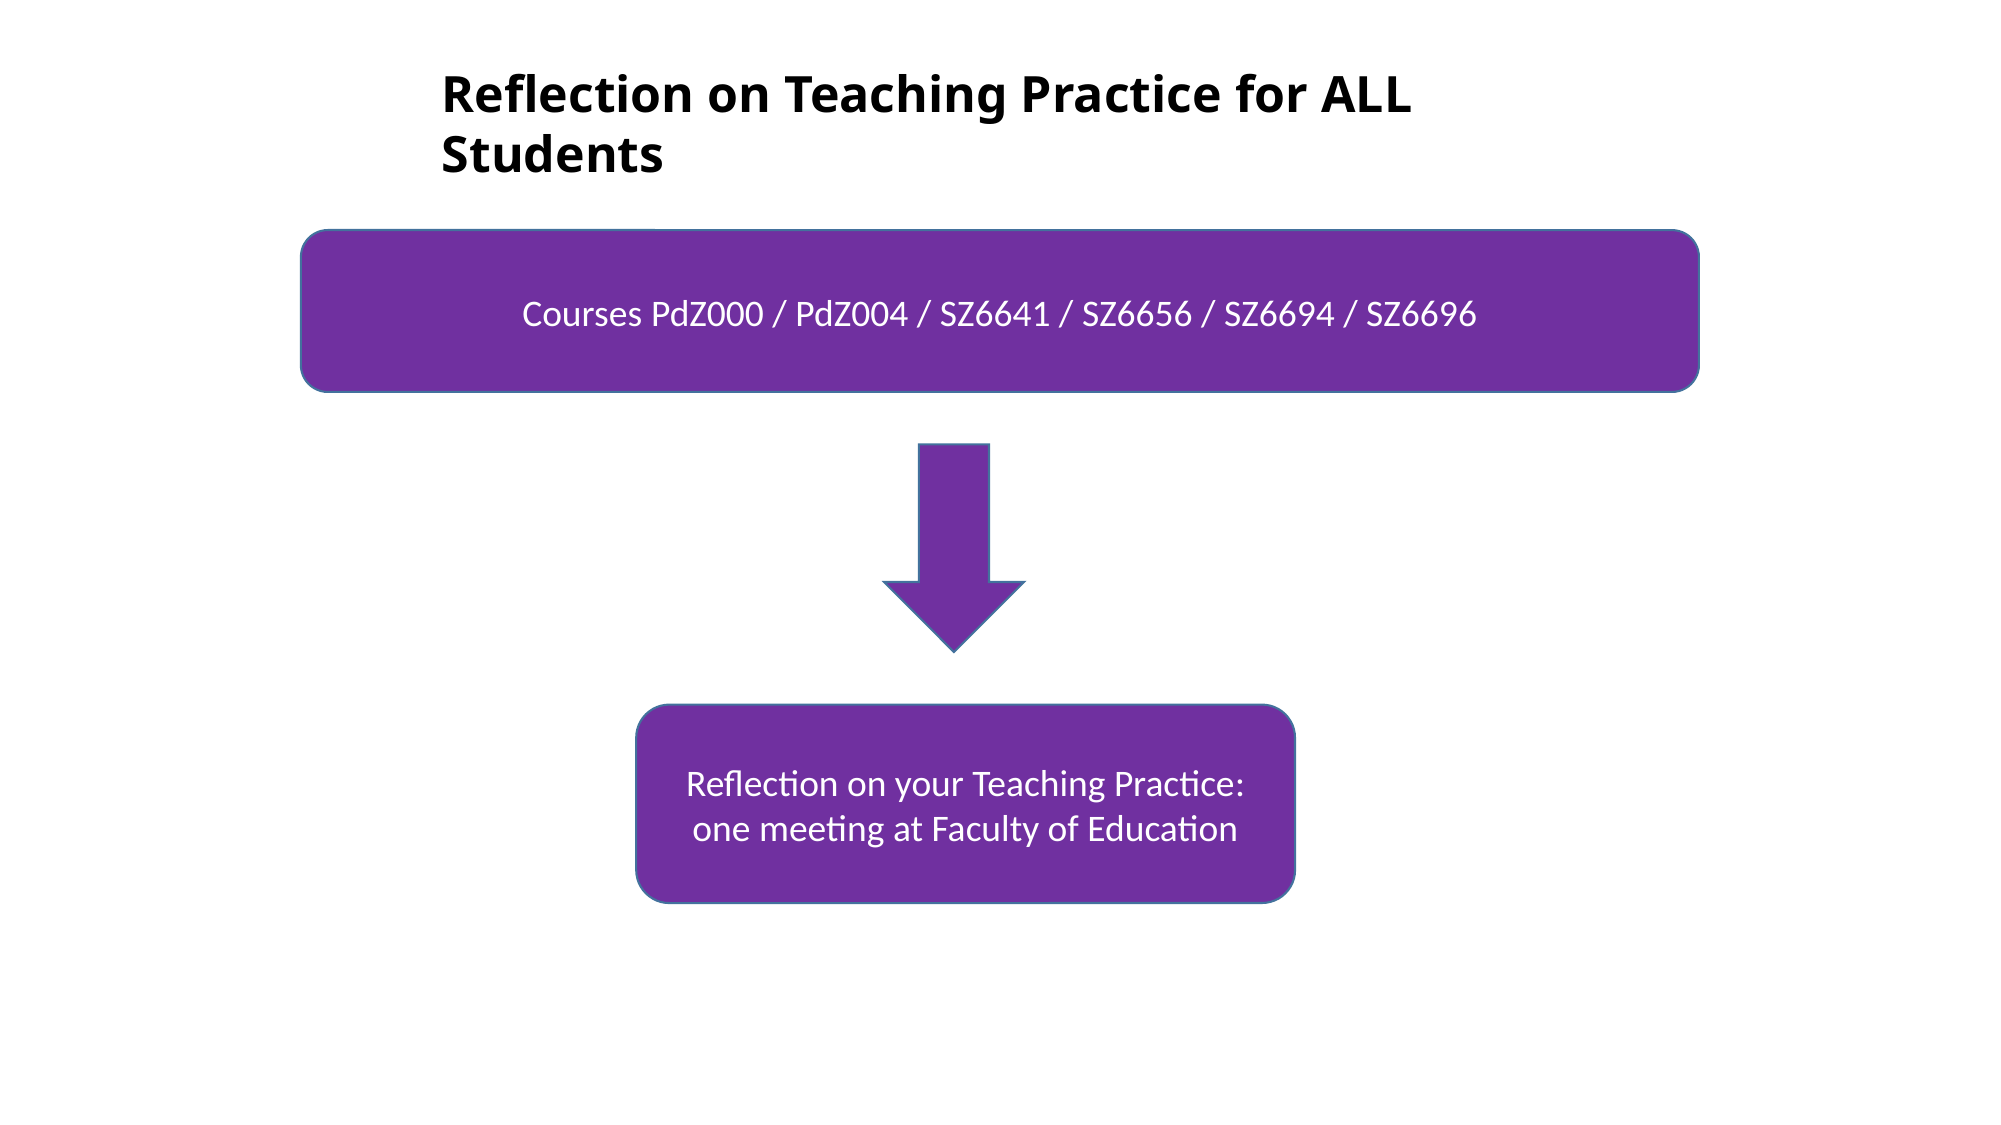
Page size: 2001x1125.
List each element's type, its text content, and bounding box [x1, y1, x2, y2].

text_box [300, 230, 1699, 903]
text_box Reflection on Teaching Practice for ALL Students [427, 55, 1577, 190]
